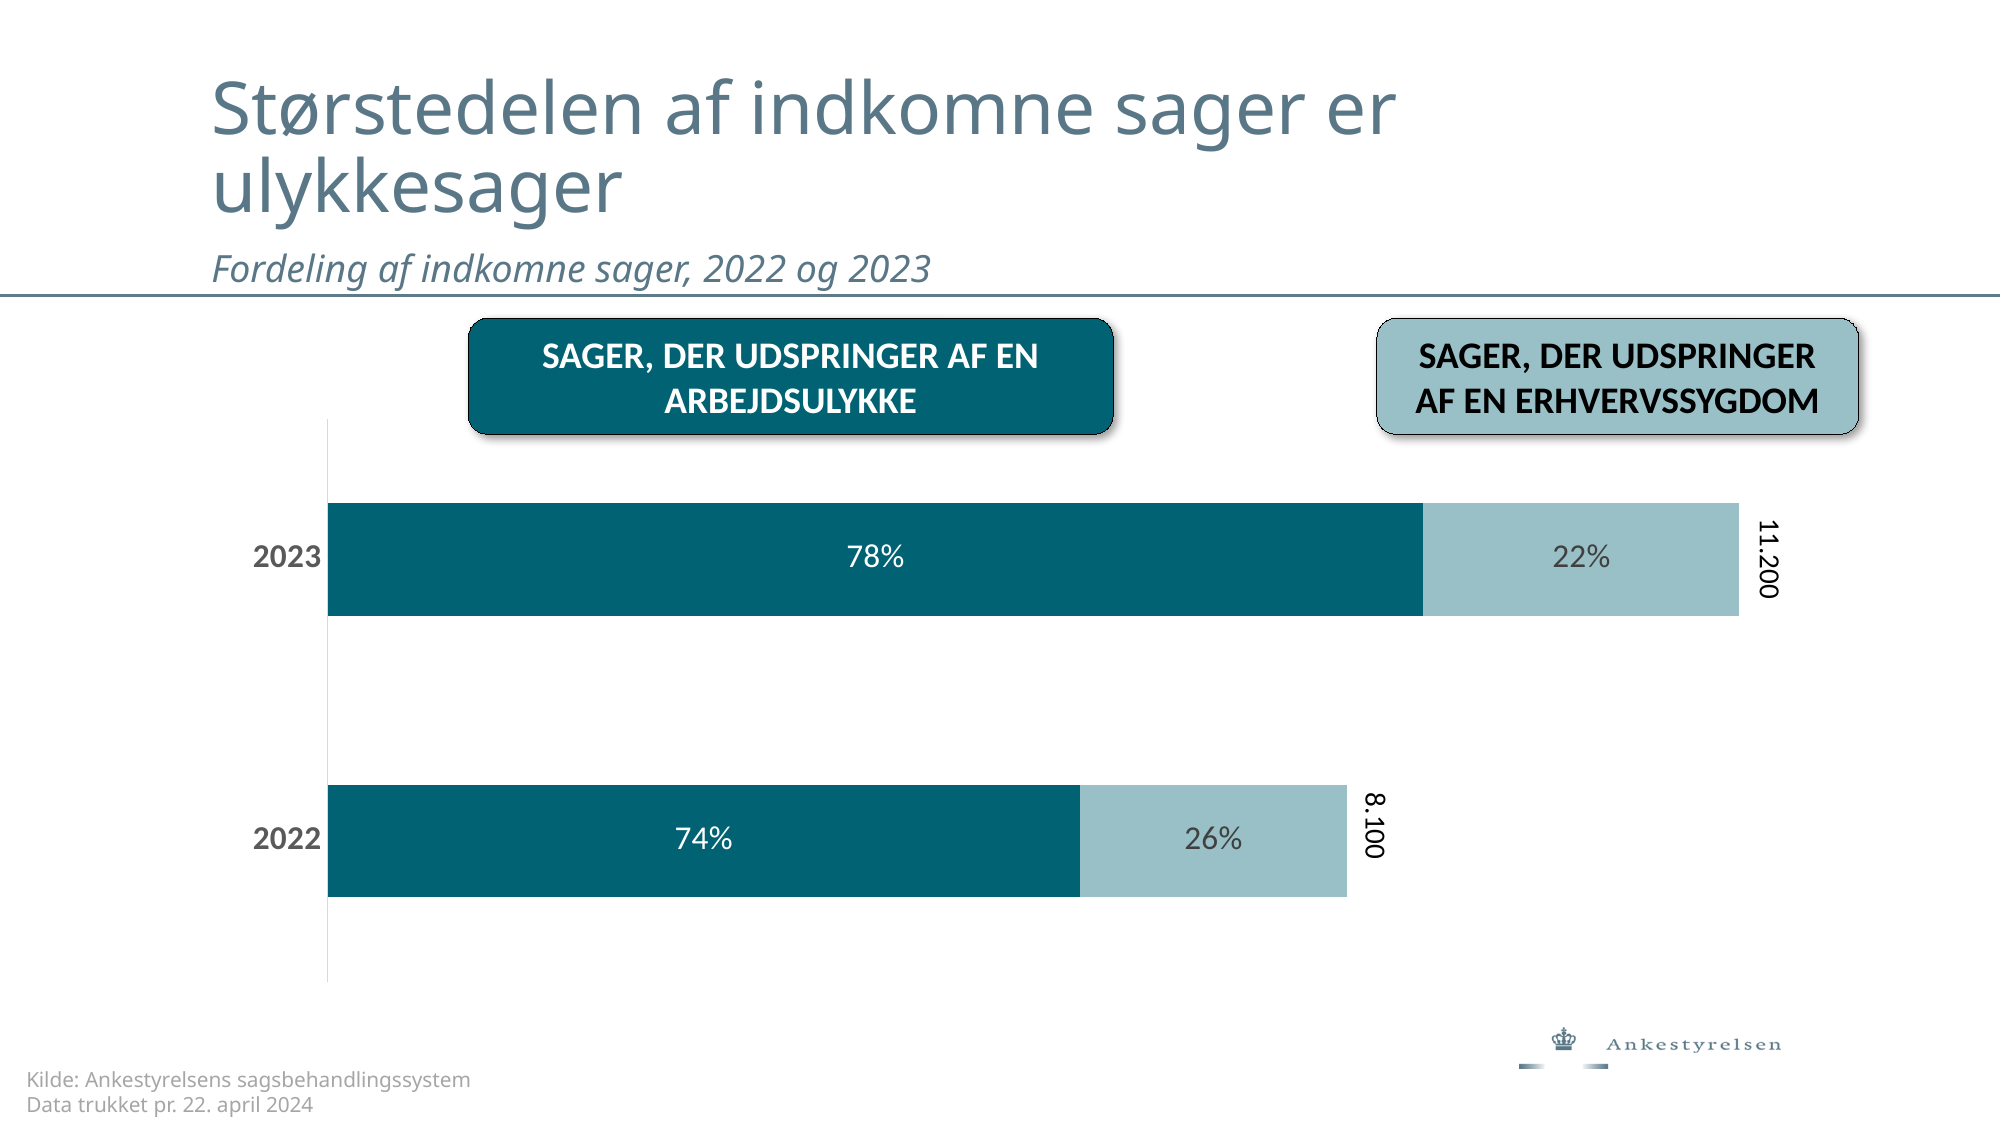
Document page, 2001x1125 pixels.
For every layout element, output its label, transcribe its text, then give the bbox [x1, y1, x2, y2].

text_box Kilde: Ankestyrelsens sagsbehandlingssystem Data trukket pr. 22. april 2024 [11, 1059, 487, 1124]
picture [1519, 1027, 1781, 1069]
list Størstedelen af indkomne sager er ulykkesager Fordeling af indkomne sager, 2022 og 2023 [196, 63, 1704, 167]
text_box SAGER, DER UDSPRINGER AF EN ERHVERVSSYGDOM [1376, 318, 1859, 406]
chart [219, 406, 1873, 994]
text_box SAGER, DER UDSPRINGER AF EN ARBEJDSULYKKE [468, 318, 1114, 406]
